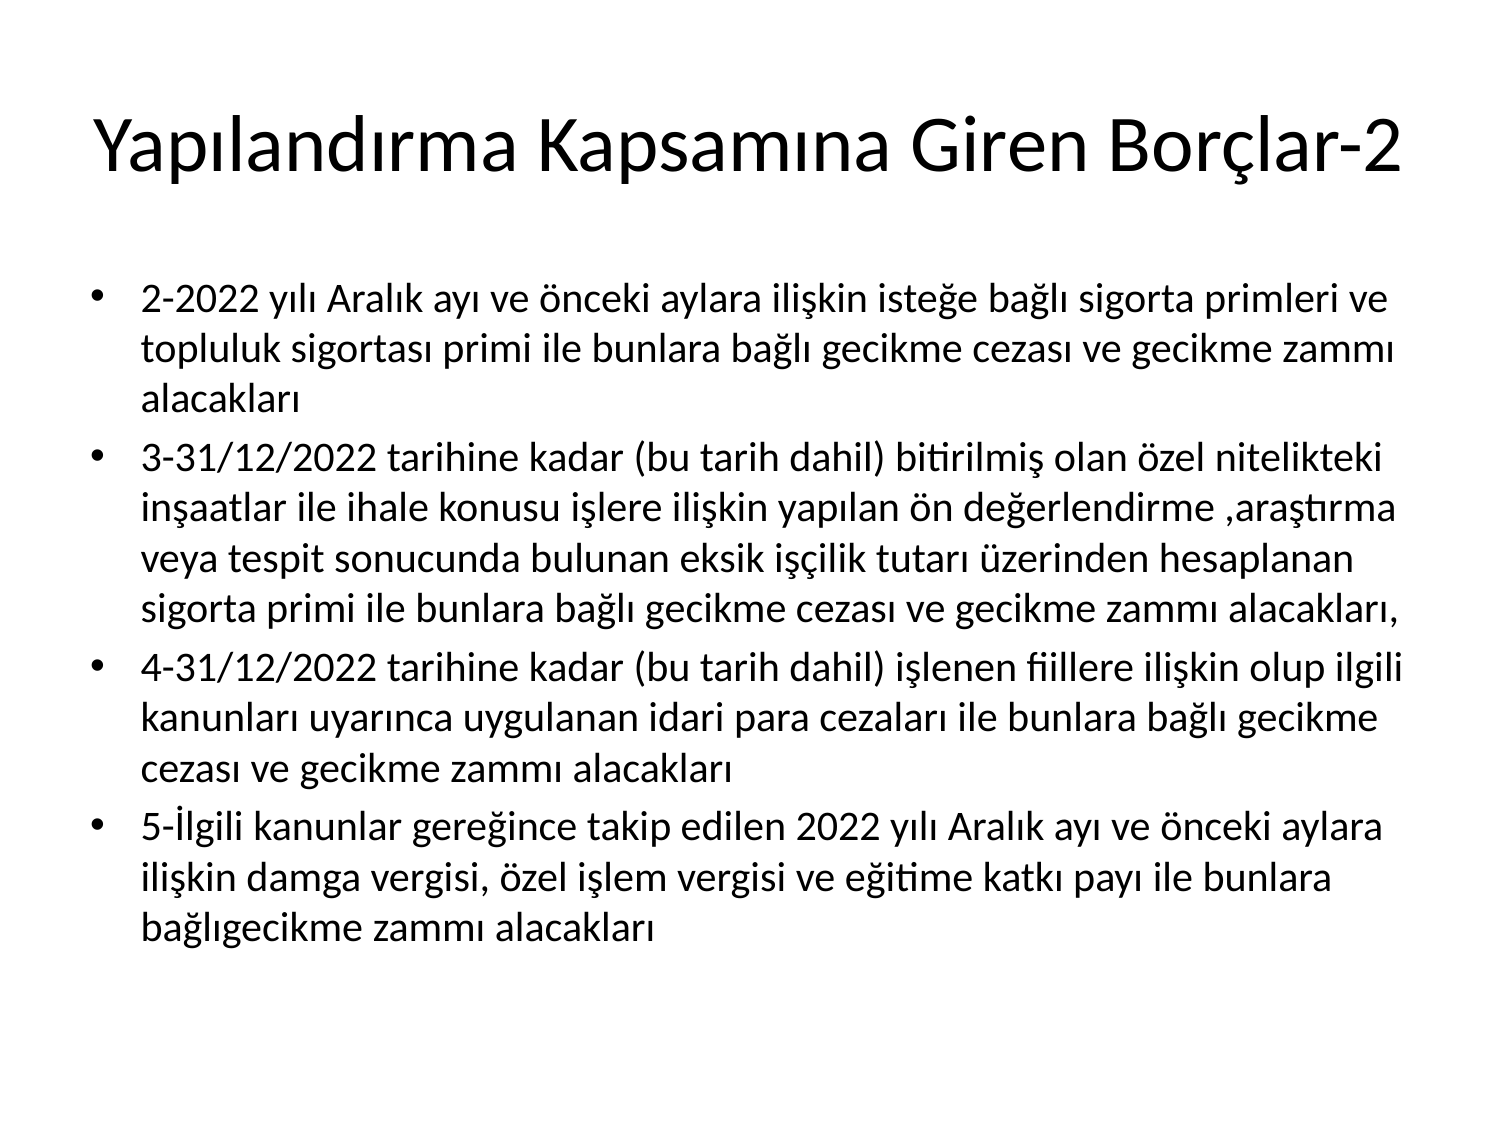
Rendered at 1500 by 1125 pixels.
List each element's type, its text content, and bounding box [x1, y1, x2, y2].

list 2-2022 yılı Aralık ayı ve önceki aylara ilişkin isteğe bağlı sigorta primleri ve topluluk sigortası primi ile bunlara bağlı gecikme cezası ve gecikme zammı alacakları 3-31/12/2022 tarihine kadar (bu tarih dahil) bitirilmiş olan özel nitelikteki inşaatlar ile ihale konusu işlere ilişkin yapılan ön değerlendirme ,araştırma veya tespit sonucunda bulunan eksik işçilik tutarı üzerinden hesaplanan sigorta primi ile bunlara bağlı gecikme cezası ve gecikme zammı alacakları, 4-31/12/2022 tarihine kadar (bu tarih dahil) işlenen fiillere ilişkin olup ilgili kanunları uyarınca uygulanan idari para cezaları ile bunlara bağlı gecikme cezası ve gecikme zammı alacakları 5-İlgili kanunlar gereğince takip edilen 2022 yılı Aralık ayı ve önceki aylara ilişkin damga vergisi, özel işlem vergisi ve eğitime katkı payı ile bunlara bağlıgecikme zammı alacakları [75, 262, 1425, 1005]
title Yapılandırma Kapsamına Giren Borçlar-2 [75, 45, 1425, 233]
